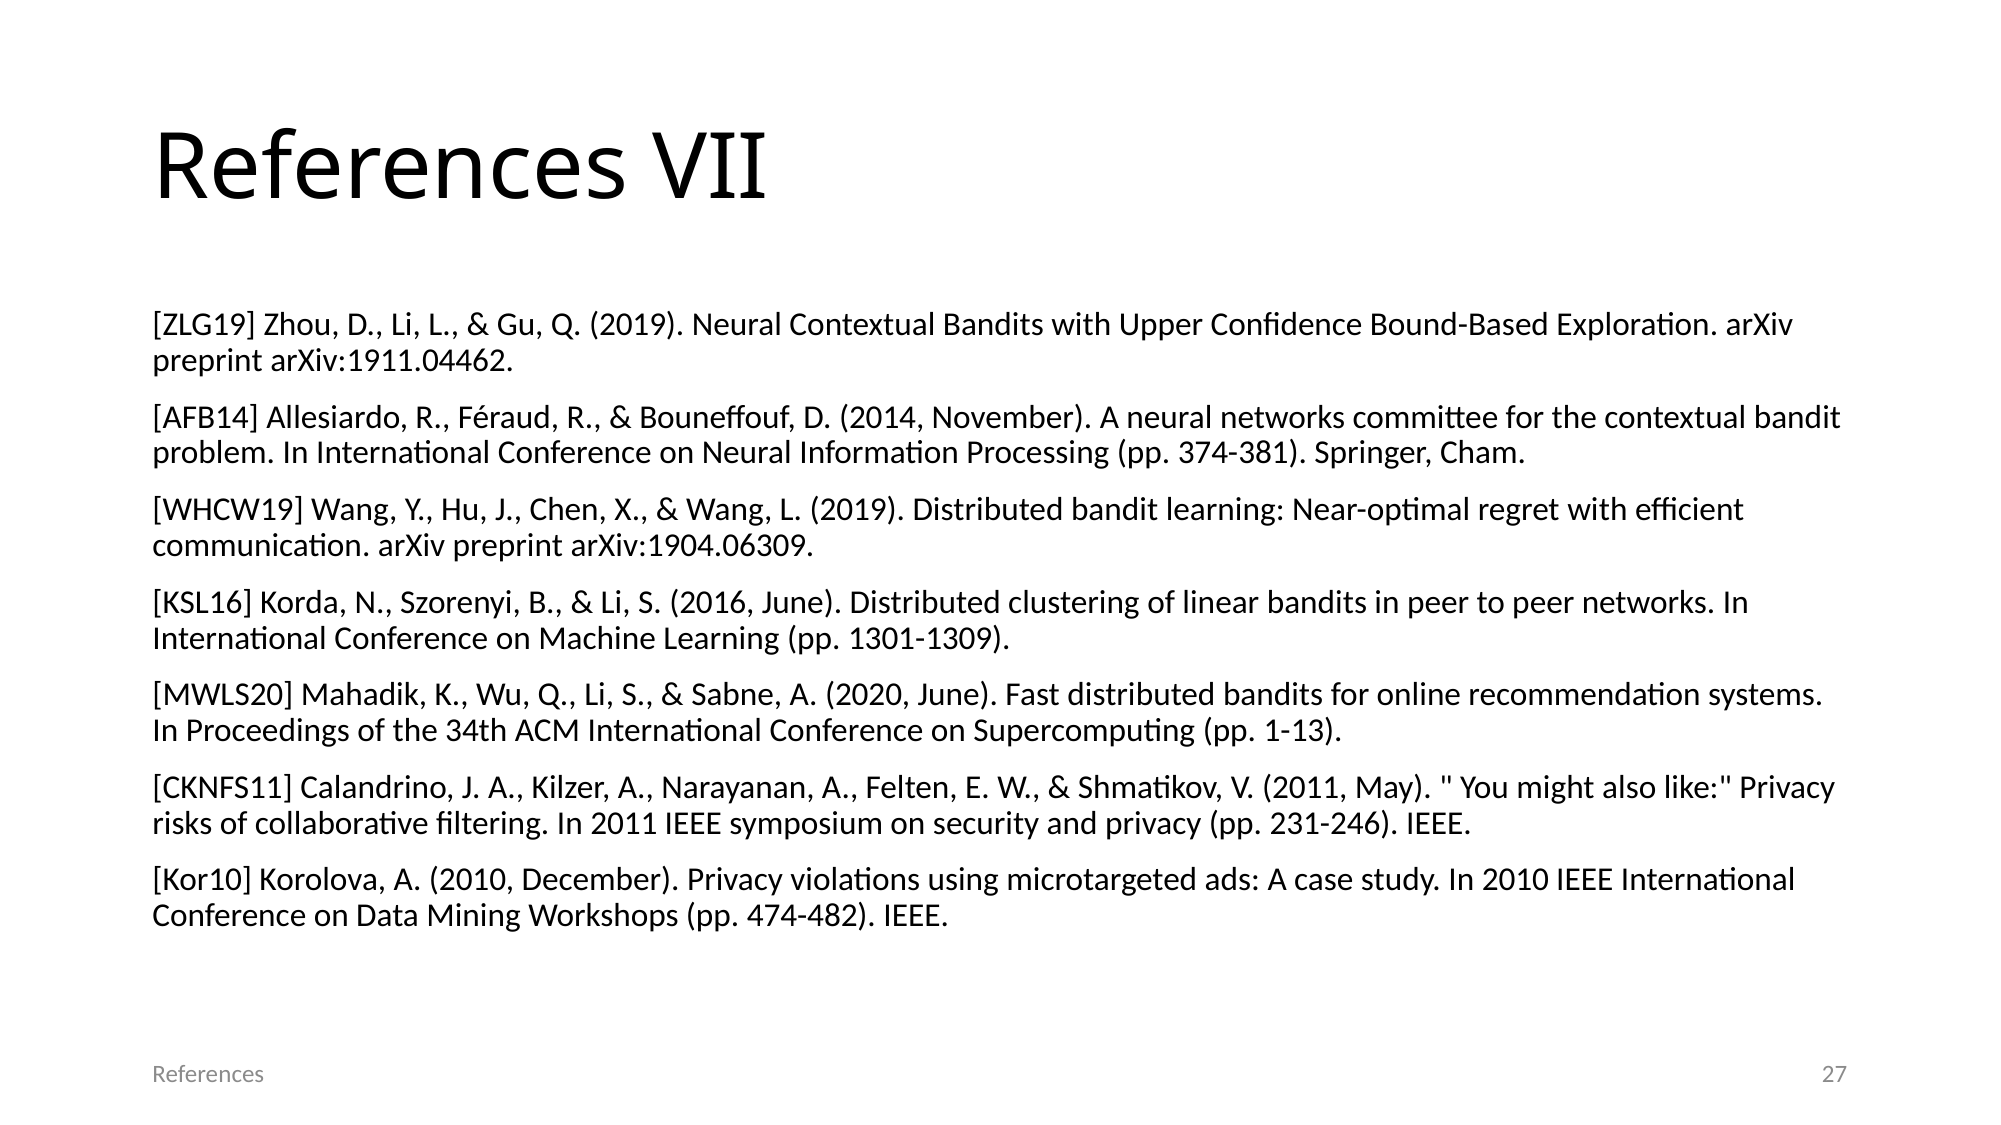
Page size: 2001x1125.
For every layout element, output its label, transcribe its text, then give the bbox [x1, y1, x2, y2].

slide_number References [137, 1042, 588, 1103]
list [ZLG19] Zhou, D., Li, L., & Gu, Q. (2019). Neural Contextual Bandits with Upper Confidence Bound-Based Exploration. arXiv preprint arXiv:1911.04462. [AFB14] Allesiardo, R., Féraud, R., & Bouneffouf, D. (2014, November). A neural networks committee for the contextual bandit problem. In International Conference on Neural Information Processing (pp. 374-381). Springer, Cham. [WHCW19] Wang, Y., Hu, J., Chen, X., & Wang, L. (2019). Distributed bandit learning: Near-optimal regret with efficient communication. arXiv preprint arXiv:1904.06309. [KSL16] Korda, N., Szorenyi, B., & Li, S. (2016, June). Distributed clustering of linear bandits in peer to peer networks. In International Conference on Machine Learning (pp. 1301-1309). [MWLS20] Mahadik, K., Wu, Q., Li, S., & Sabne, A. (2020, June). Fast distributed bandits for online recommendation systems. In Proceedings of the 34th ACM International Conference on Supercomputing (pp. 1-13). [CKNFS11] Calandrino, J. A., Kilzer, A., Narayanan, A., Felten, E. W., & Shmatikov, V. (2011, May). " You might also like:" Privacy risks of collaborative filtering. In 2011 IEEE symposium on security and privacy (pp. 231-246). IEEE. [Kor10] Korolova, A. (2010, December). Privacy violations using microtargeted ads: A case study. In 2010 IEEE International Conference on Data Mining Workshops (pp. 474-482). IEEE. [137, 299, 1863, 1055]
title References VII [137, 59, 1863, 278]
slide_number 27 [1412, 1042, 1863, 1103]
